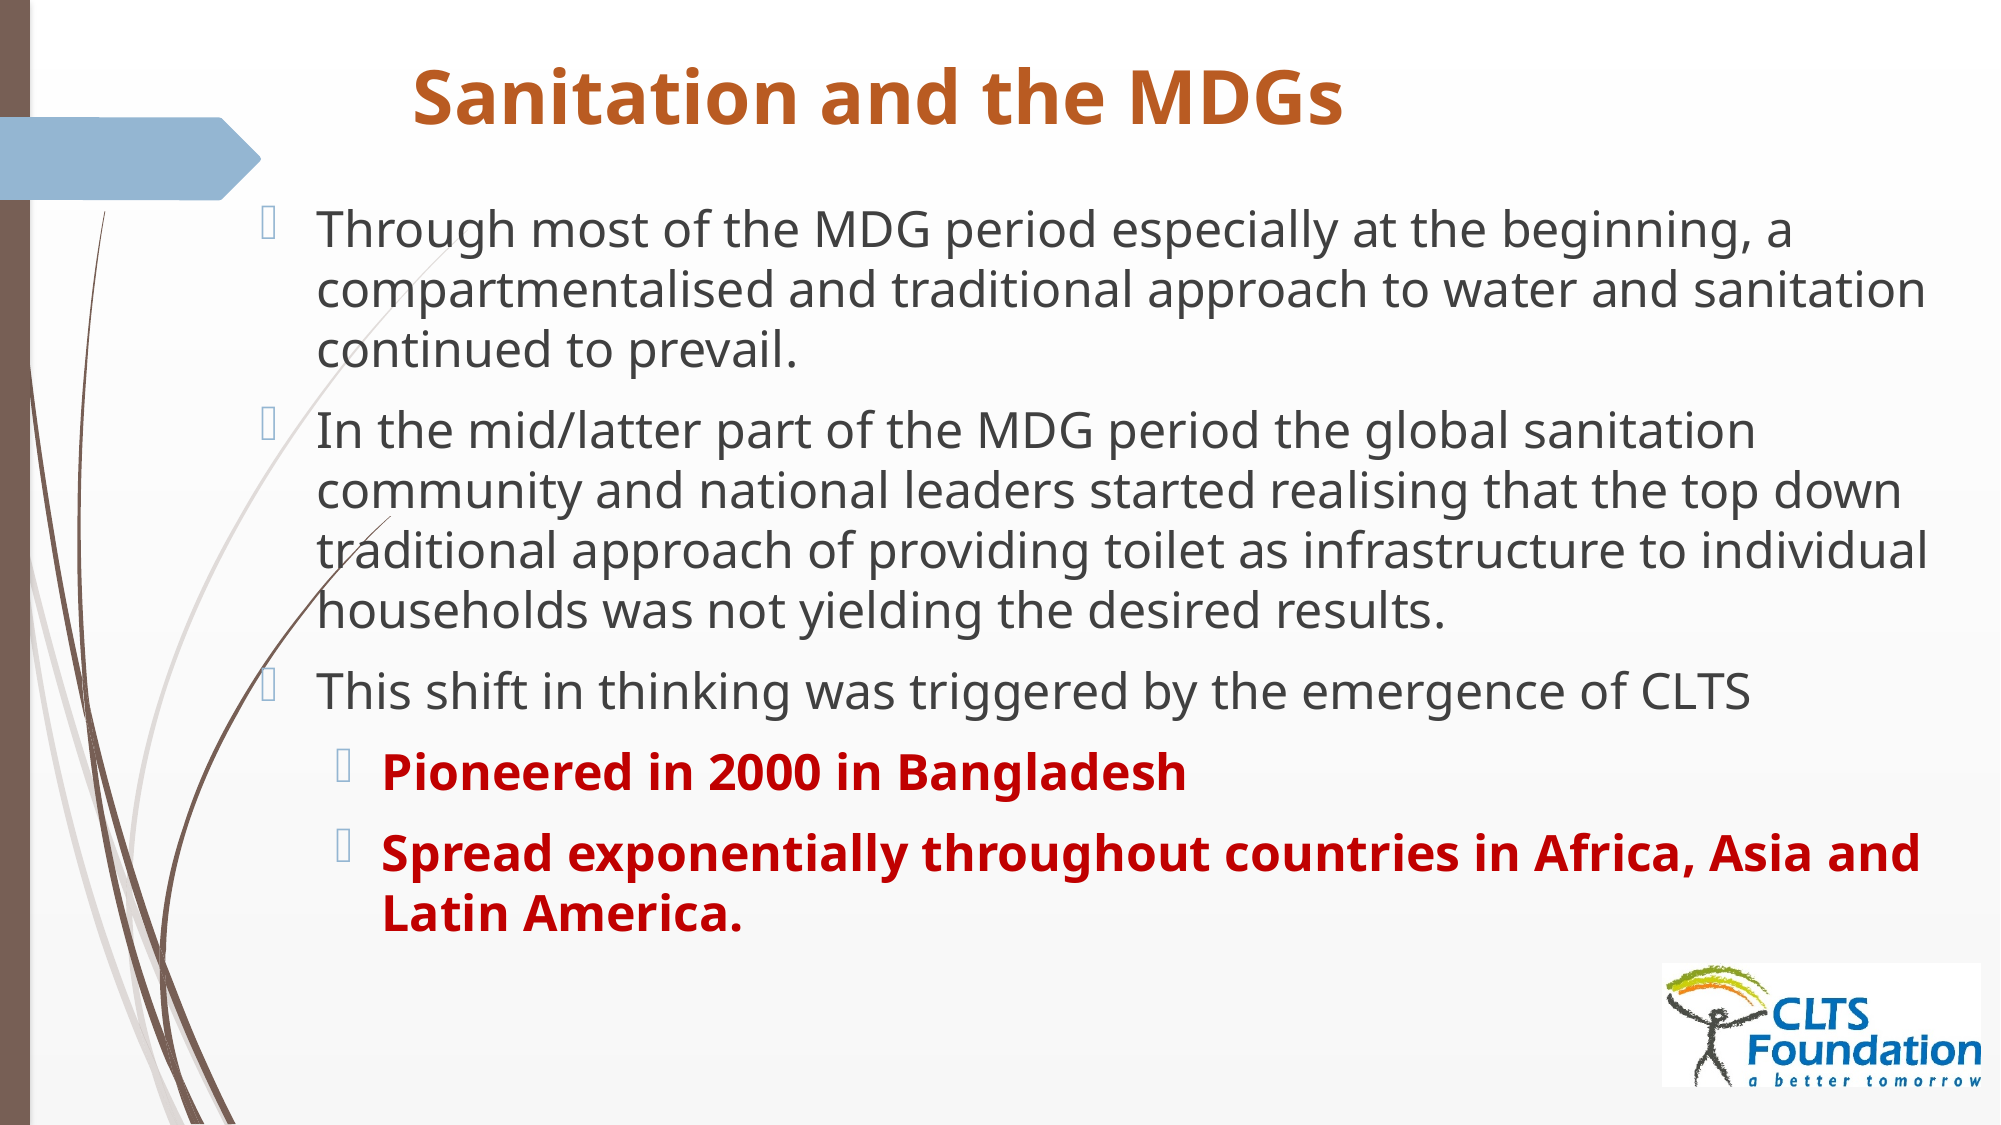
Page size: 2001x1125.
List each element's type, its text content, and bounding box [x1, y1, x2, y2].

picture [1661, 963, 1982, 1088]
list Through most of the MDG period especially at the beginning, a compartmentalised and traditional approach to water and sanitation continued to prevail. In the mid/latter part of the MDG period the global sanitation community and national leaders started realising that the top down traditional approach of providing toilet as infrastructure to individual households was not yielding the desired results. This shift in thinking was triggered by the emergence of CLTS Pioneered in 2000 in Bangladesh Spread exponentially throughout countries in Africa, Asia and Latin America. [245, 190, 1950, 1114]
title Sanitation and the MDGs [397, 42, 1860, 182]
